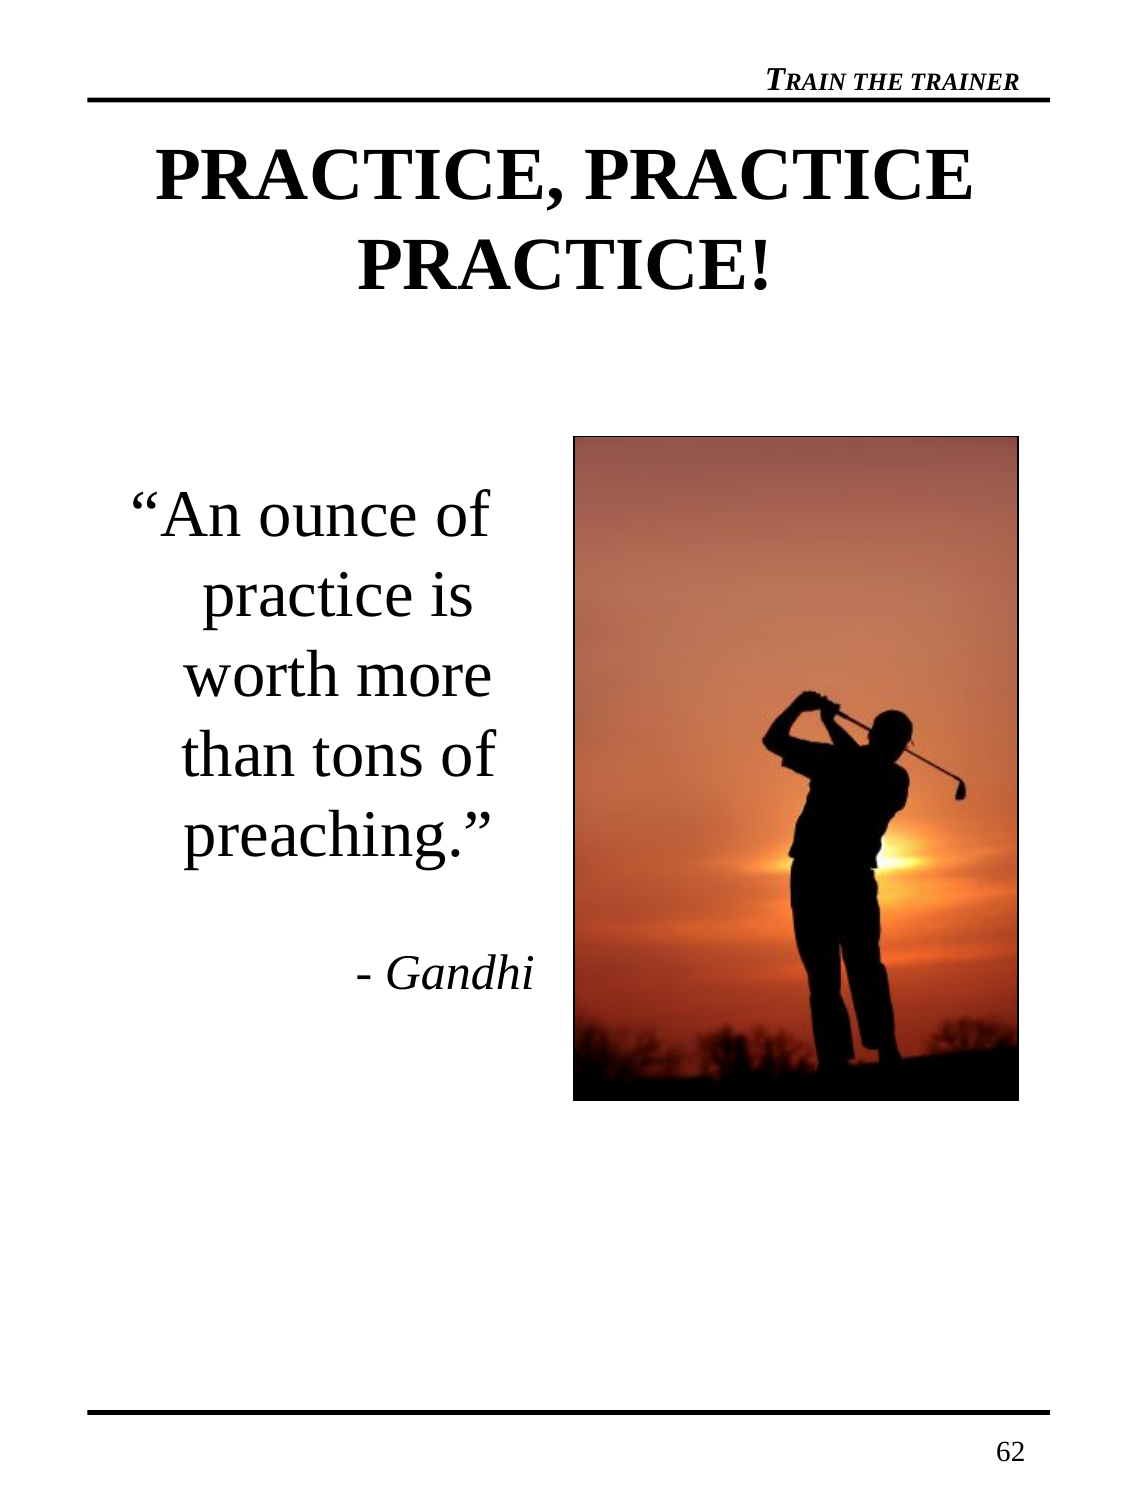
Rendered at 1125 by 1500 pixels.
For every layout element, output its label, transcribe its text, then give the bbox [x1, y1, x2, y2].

picture [574, 437, 1018, 1101]
list “An ounce of practice is worth more than tons of preaching.” - Gandhi [46, 462, 569, 1050]
slide_number 62 [806, 1425, 1041, 1467]
title PRACTICE, PRACTICE PRACTICE! [87, 137, 1044, 292]
